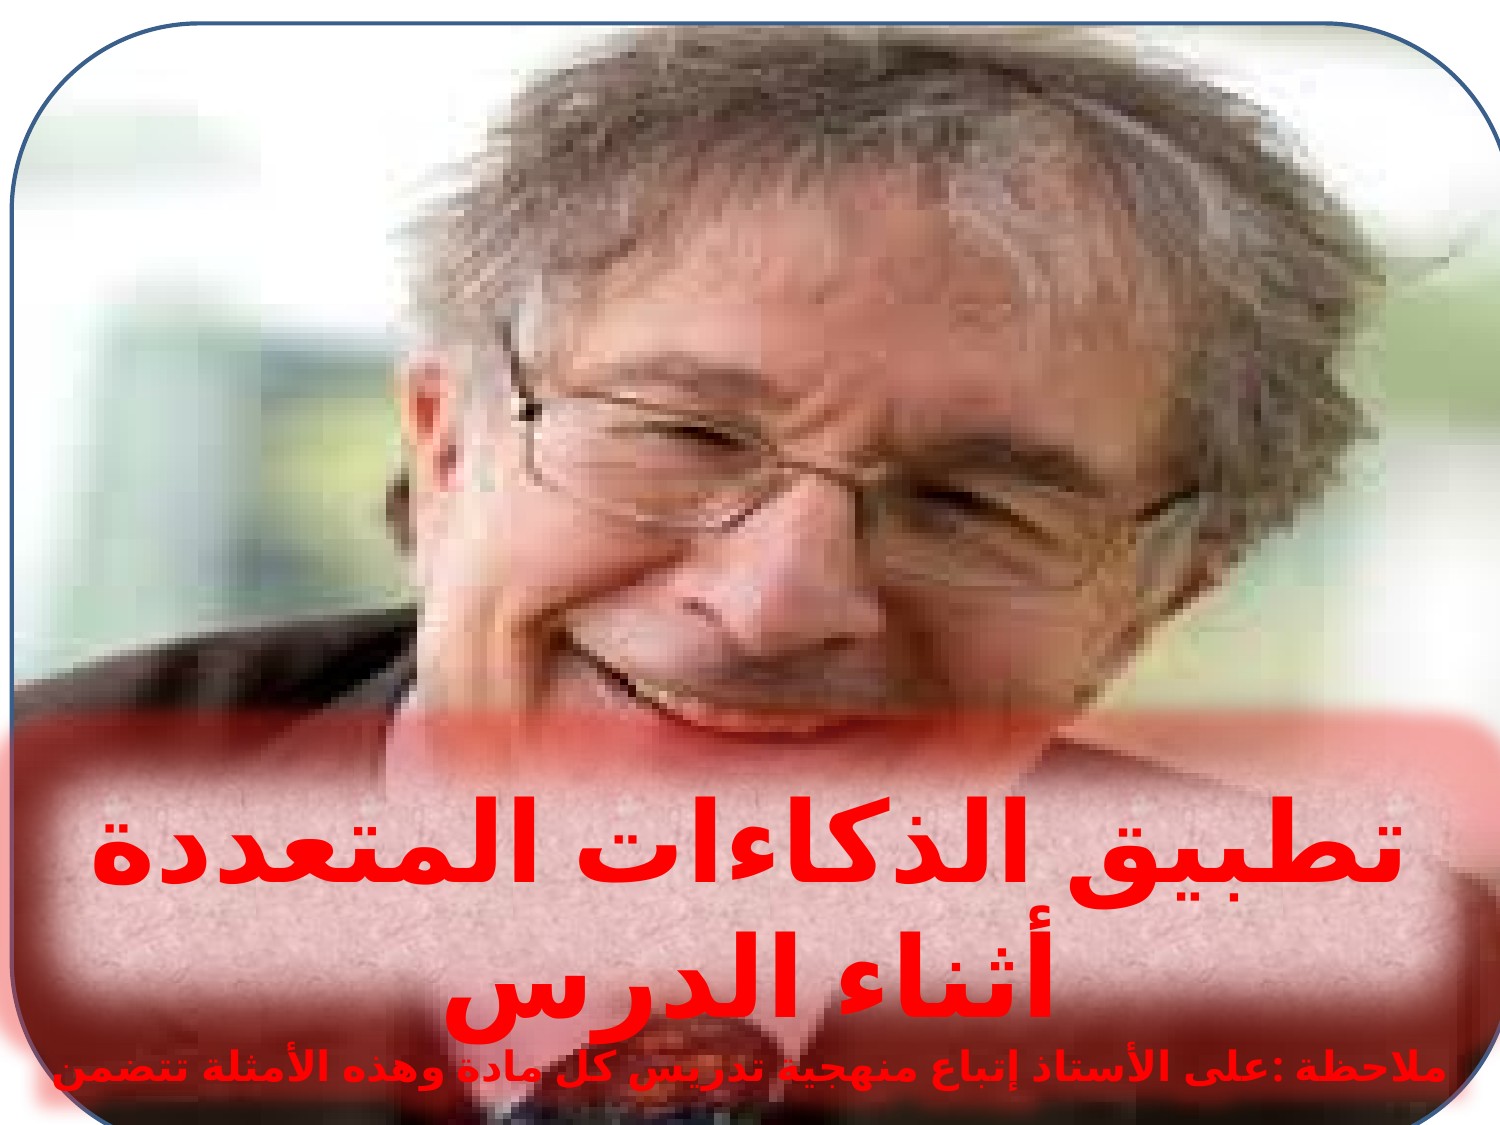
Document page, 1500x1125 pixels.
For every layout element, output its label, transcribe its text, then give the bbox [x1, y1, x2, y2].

text_box [9, 21, 1500, 724]
text_box [44, 1058, 1488, 1125]
text_box تطبيق الذكاءات المتعددة أثناء الدرس ملاحظة :على الأستاذ إتباع منهجية تدريس كل مادة وهذه الأمثلة تتضمن الخطوط العريضة لتطبيق الذكاءات [81, 808, 1422, 964]
